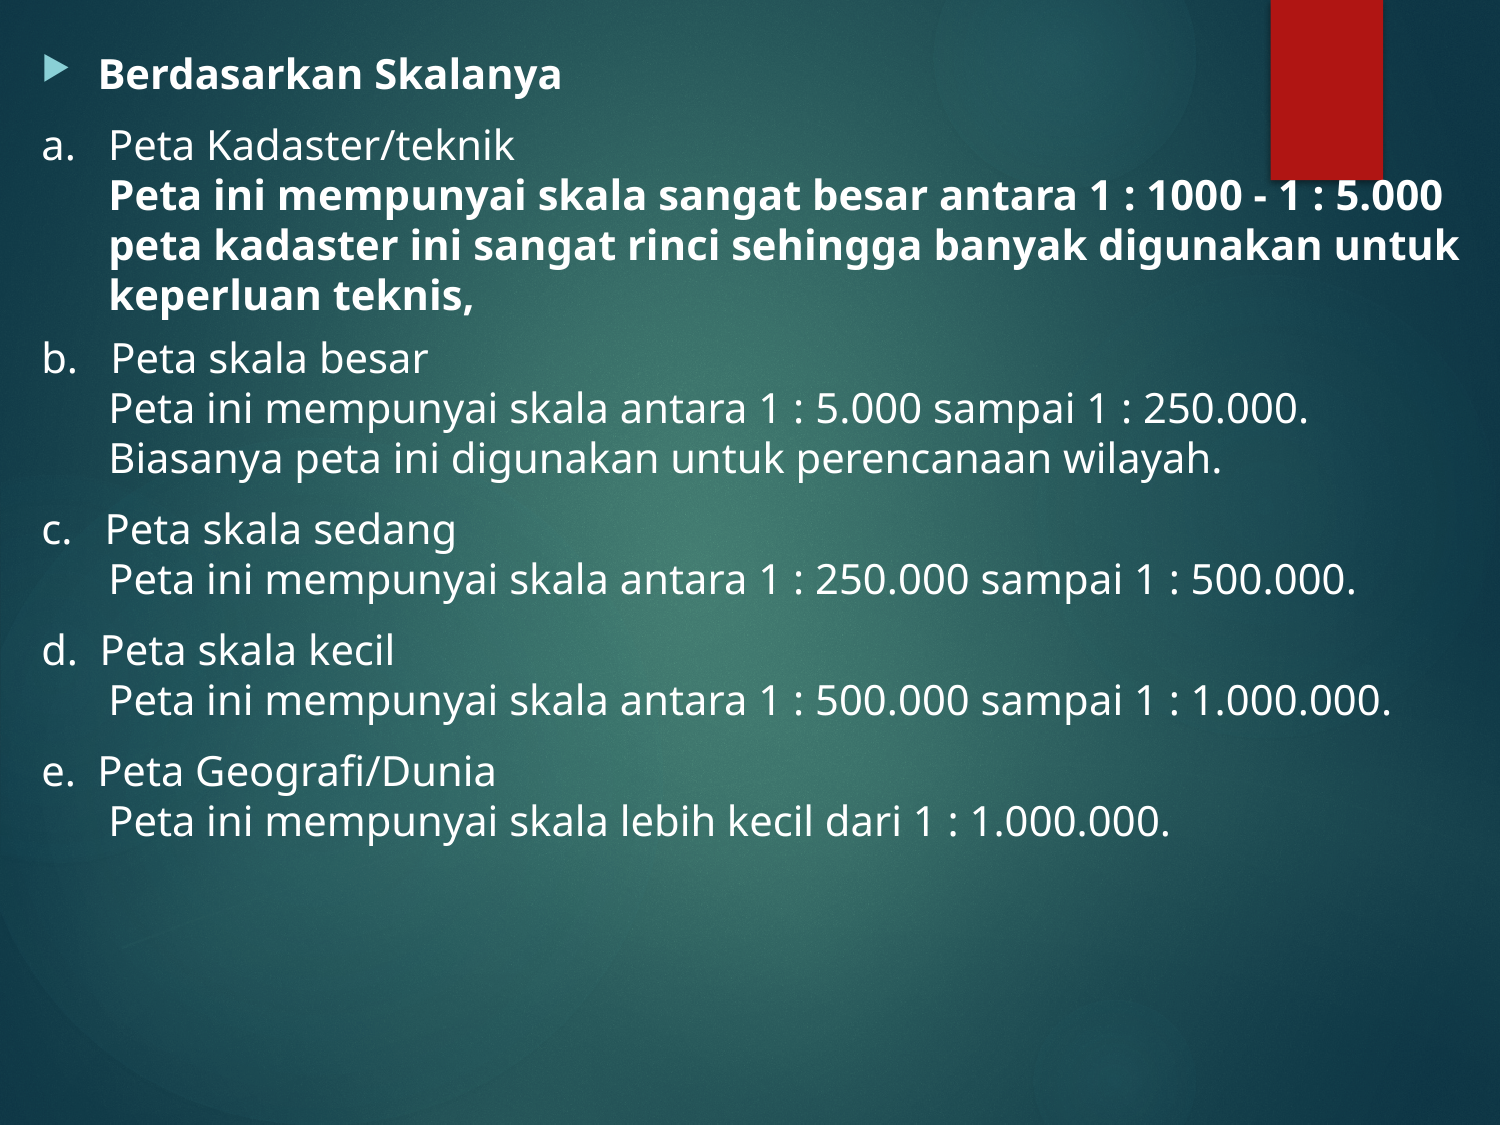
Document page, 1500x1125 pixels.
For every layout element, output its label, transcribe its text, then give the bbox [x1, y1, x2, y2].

list Berdasarkan Skalanya a. Peta Kadaster/teknik Peta ini mempunyai skala sangat besar antara 1 : 1000 - 1 : 5.000 peta kadaster ini sangat rinci sehingga banyak digunakan untuk keperluan teknis, b. Peta skala besar Peta ini mempunyai skala antara 1 : 5.000 sampai 1 : 250.000. Biasanya peta ini digunakan untuk perencanaan wilayah. c. Peta skala sedang Peta ini mempunyai skala antara 1 : 250.000 sampai 1 : 500.000. d. Peta skala kecil Peta ini mempunyai skala antara 1 : 500.000 sampai 1 : 1.000.000. e. Peta Geografi/Dunia Peta ini mempunyai skala lebih kecil dari 1 : 1.000.000. [26, 40, 1479, 1062]
